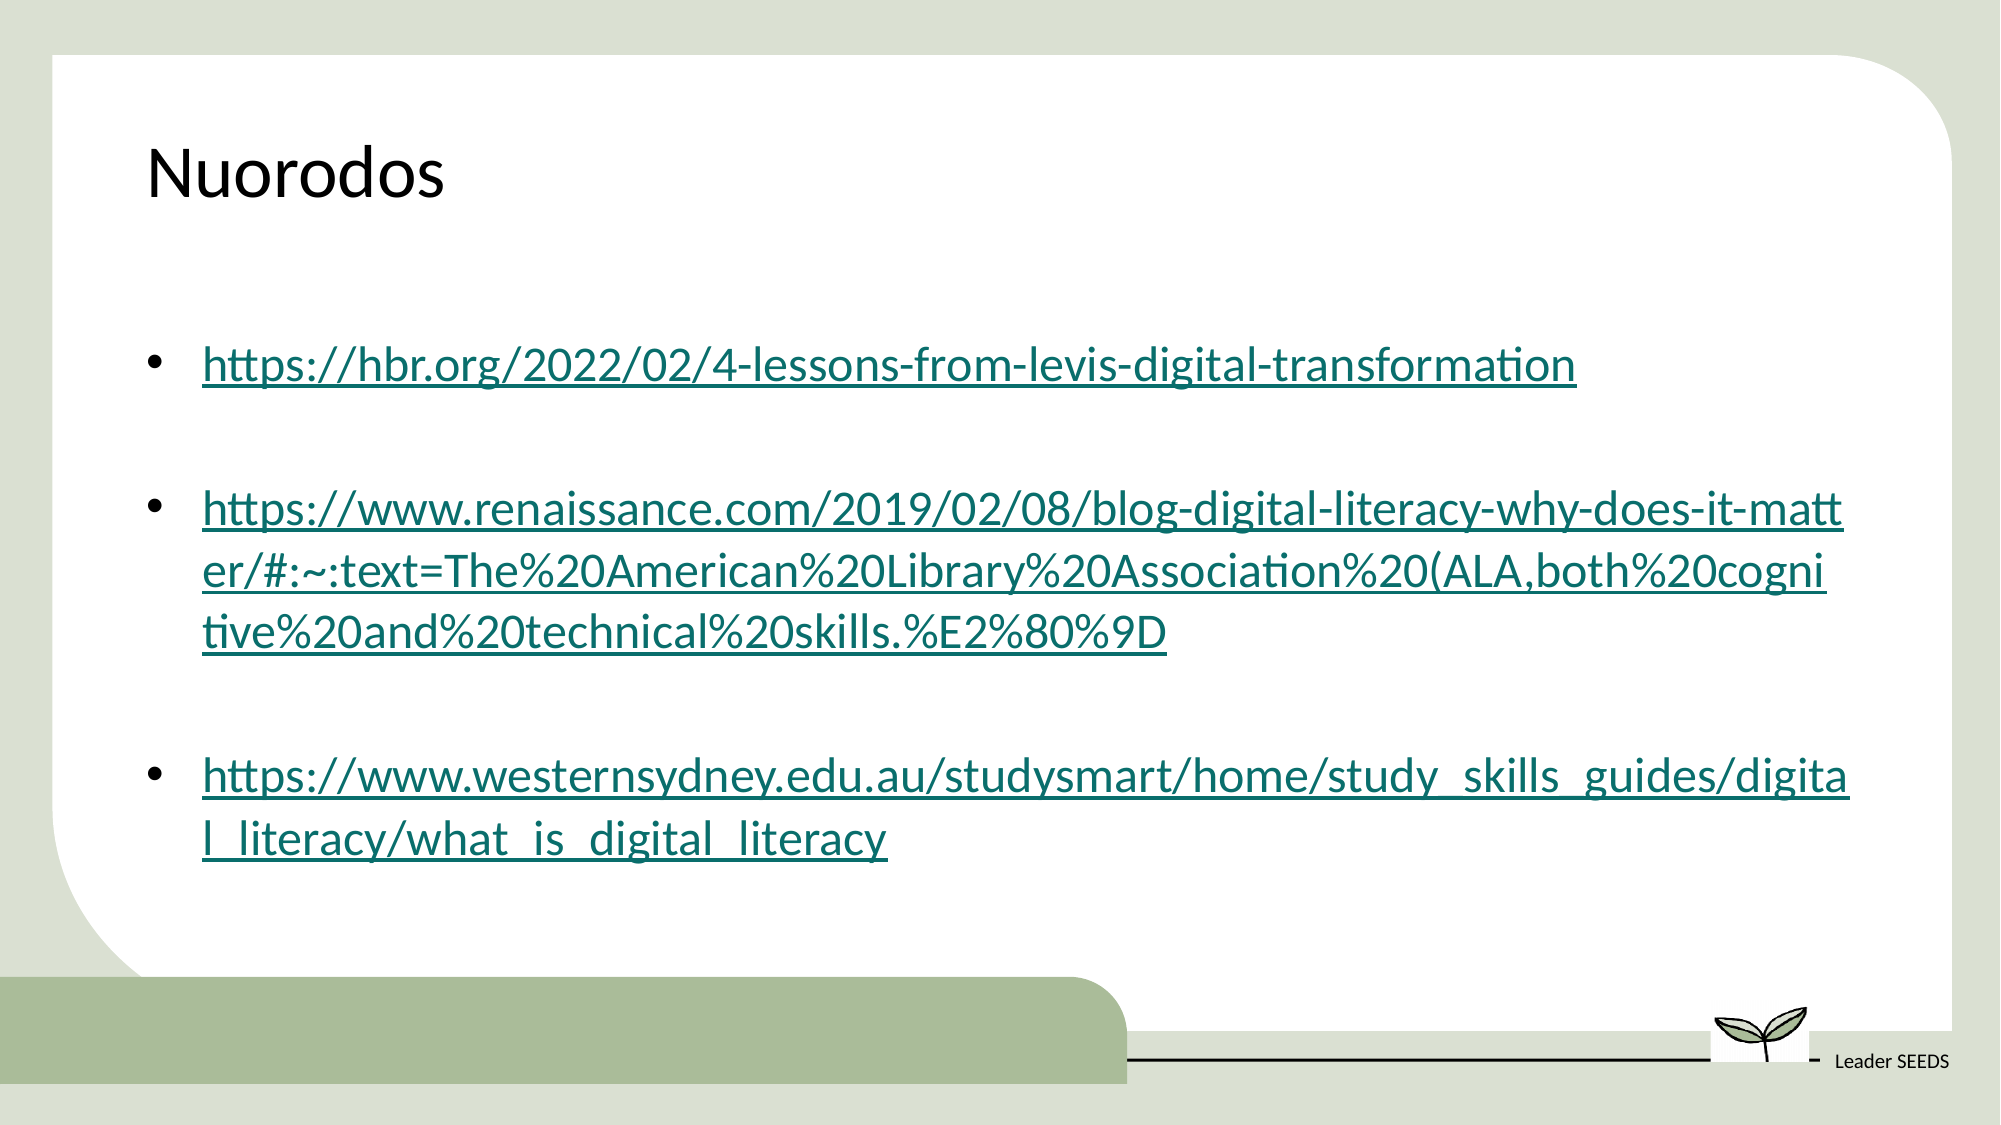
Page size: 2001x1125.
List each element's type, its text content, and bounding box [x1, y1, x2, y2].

picture [1710, 1001, 1810, 1062]
list Nuorodos [130, 124, 1869, 257]
list https://hbr.org/2022/02/4-lessons-from-levis-digital-transformation https://www.renaissance.com/2019/02/08/blog-digital-literacy-why-does-it-matter/#:~:text=The%20American%20Library%20Association%20(ALA,both%20cognitive%20and%20technical%20skills.%E2%80%9D https://www.westernsydney.edu.au/studysmart/home/study_skills_guides/digital_literacy/what_is_digital_literacy [130, 311, 1869, 1001]
